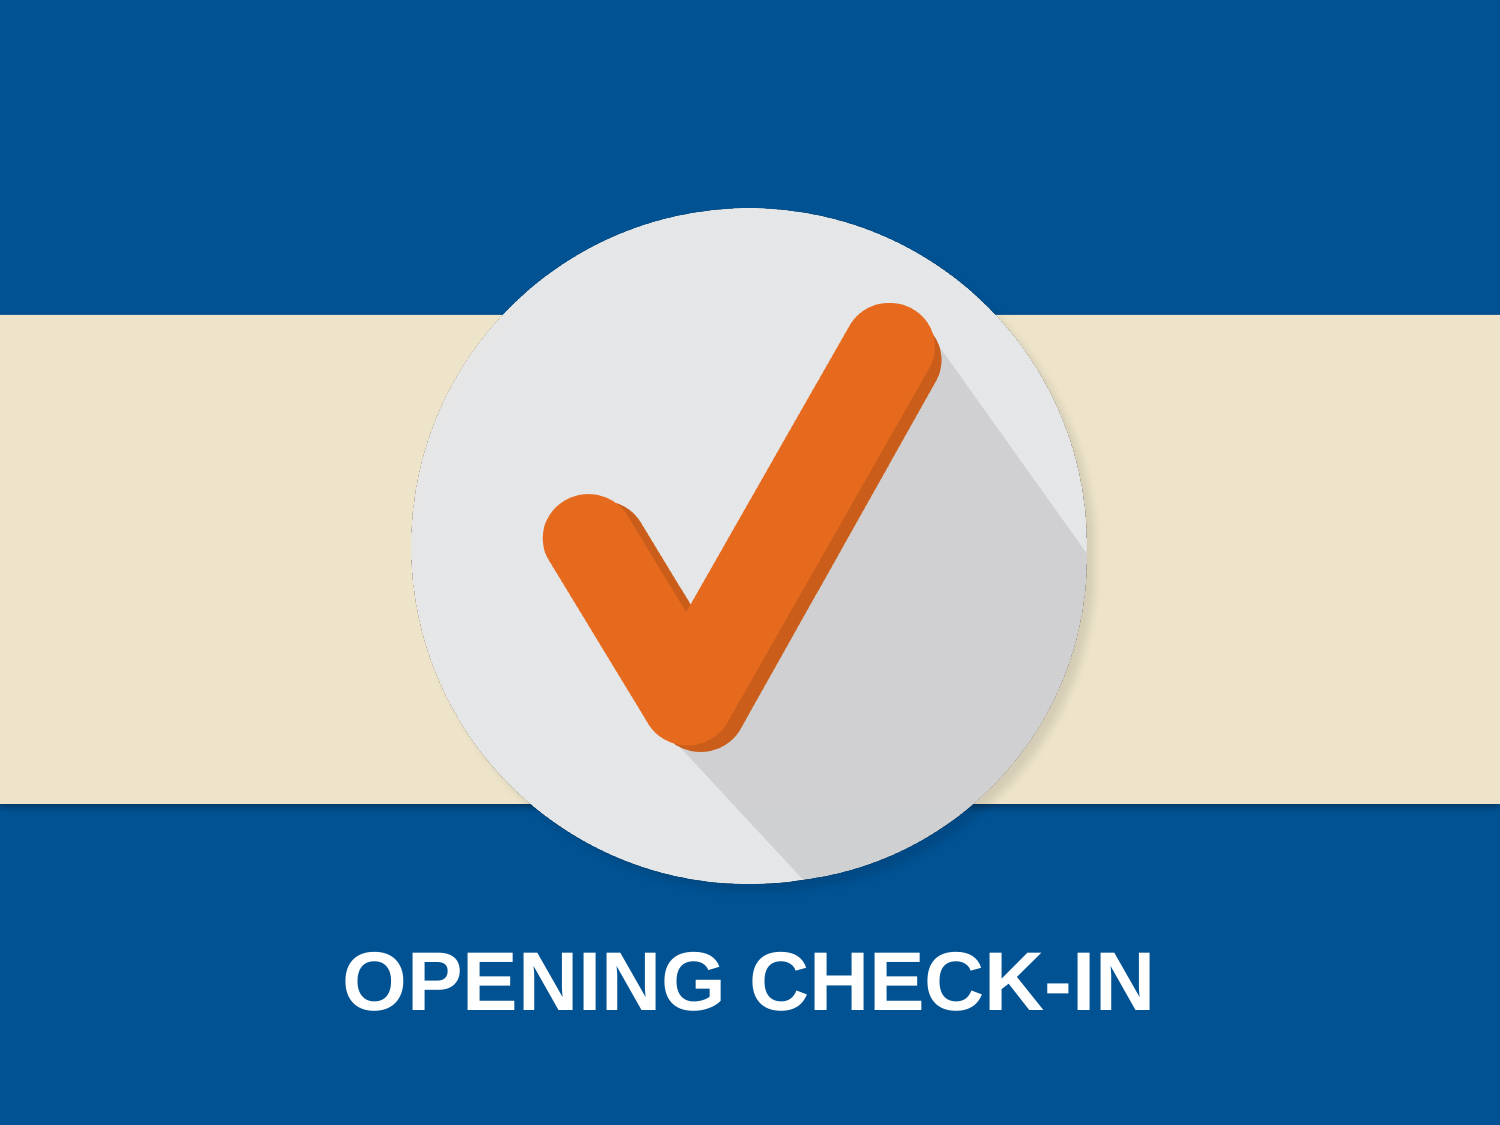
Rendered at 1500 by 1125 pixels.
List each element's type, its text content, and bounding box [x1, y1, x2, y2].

text_box OPENING CHECK-IN [111, 919, 1387, 1046]
picture [411, 208, 1087, 884]
